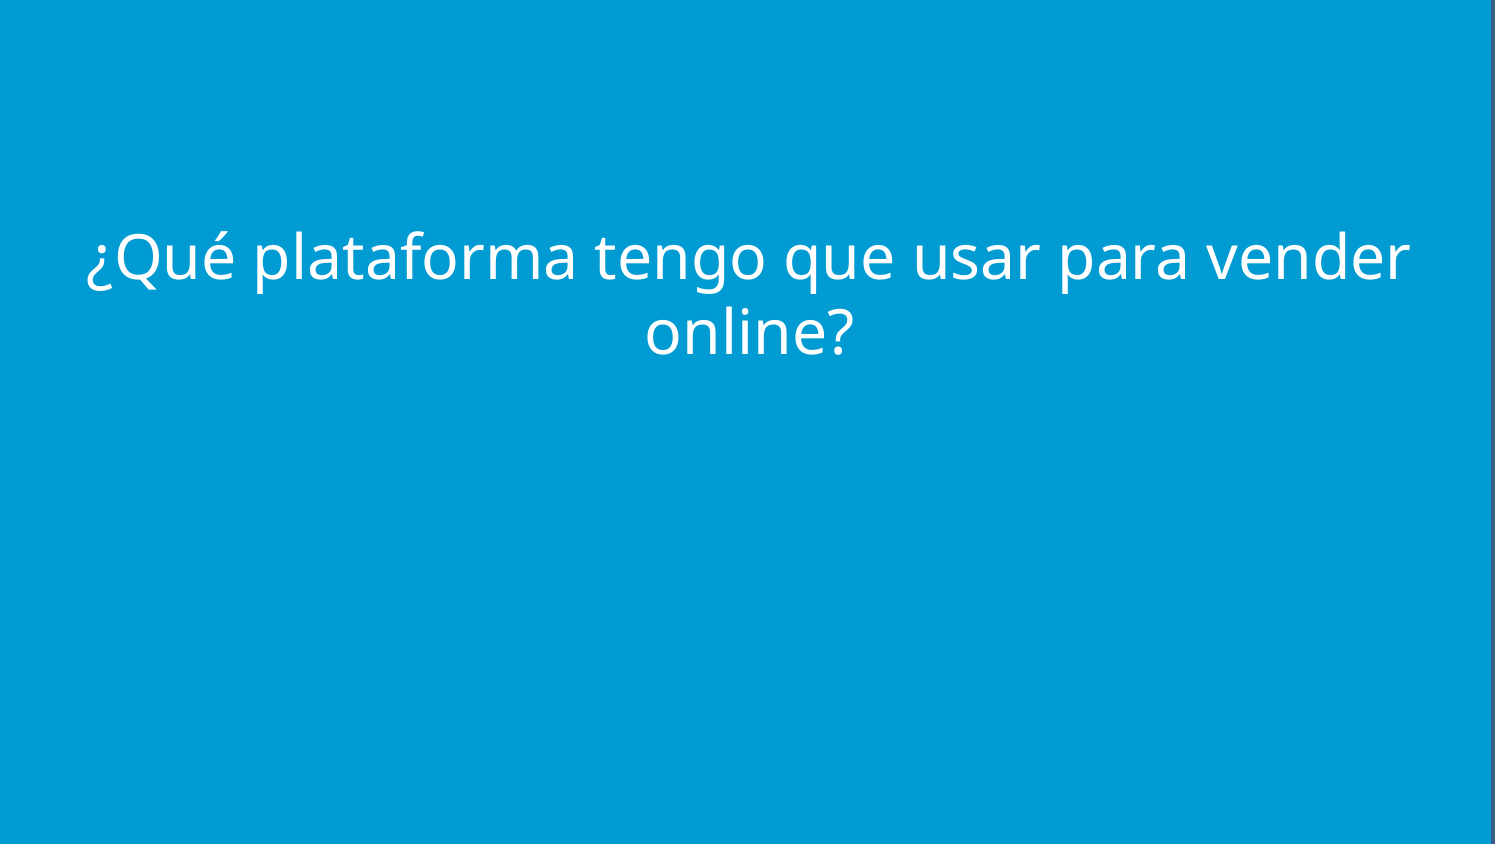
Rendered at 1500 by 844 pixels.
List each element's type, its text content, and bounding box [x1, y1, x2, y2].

text_box [0, 0, 1493, 844]
text_box ¿Qué plataforma tengo que usar para vender online? [2, 179, 1497, 775]
